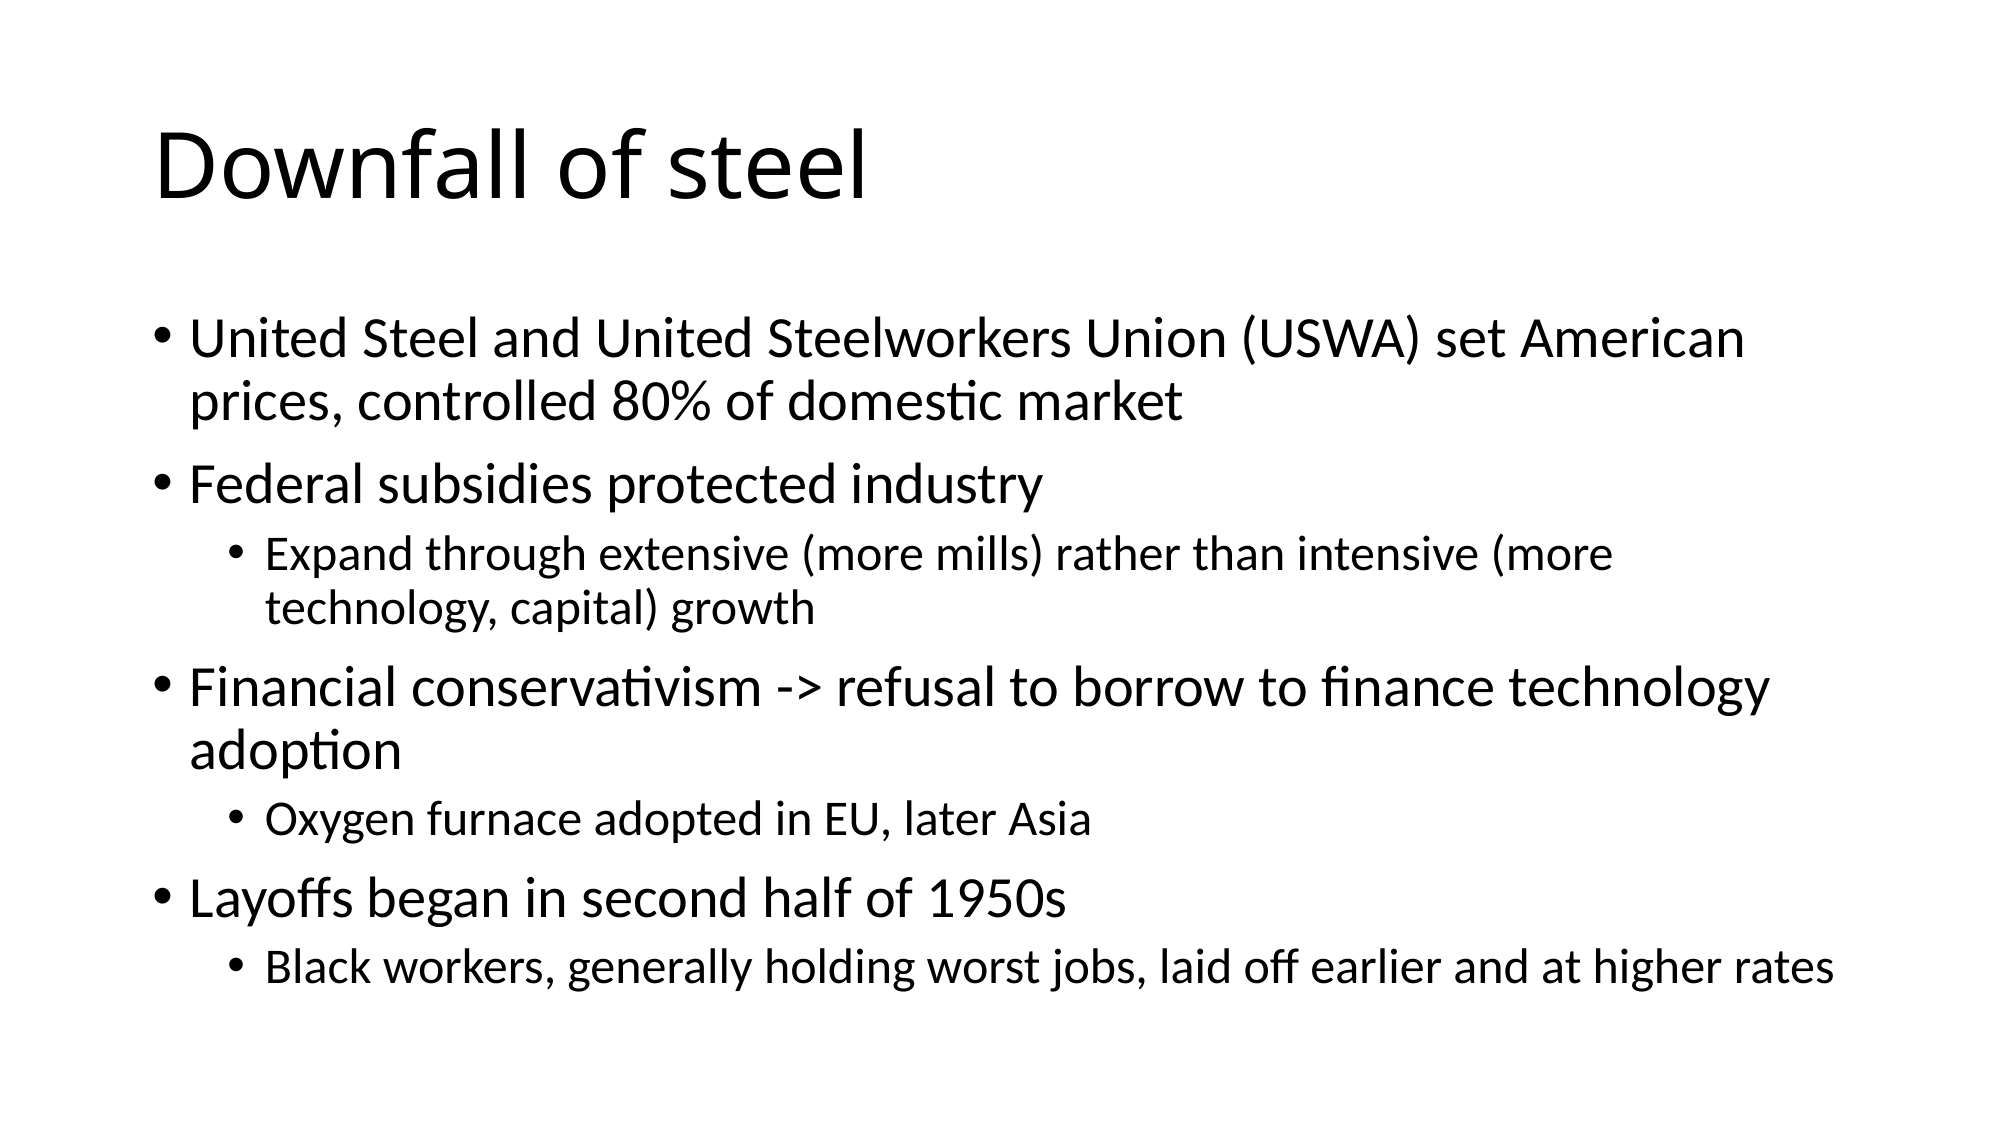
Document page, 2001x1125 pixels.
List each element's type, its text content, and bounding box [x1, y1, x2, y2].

list United Steel and United Steelworkers Union (USWA) set American prices, controlled 80% of domestic market Federal subsidies protected industry Expand through extensive (more mills) rather than intensive (more technology, capital) growth Financial conservativism -> refusal to borrow to finance technology adoption Oxygen furnace adopted in EU, later Asia Layoffs began in second half of 1950s Black workers, generally holding worst jobs, laid off earlier and at higher rates [137, 299, 1863, 1014]
title Downfall of steel [137, 59, 1863, 278]
